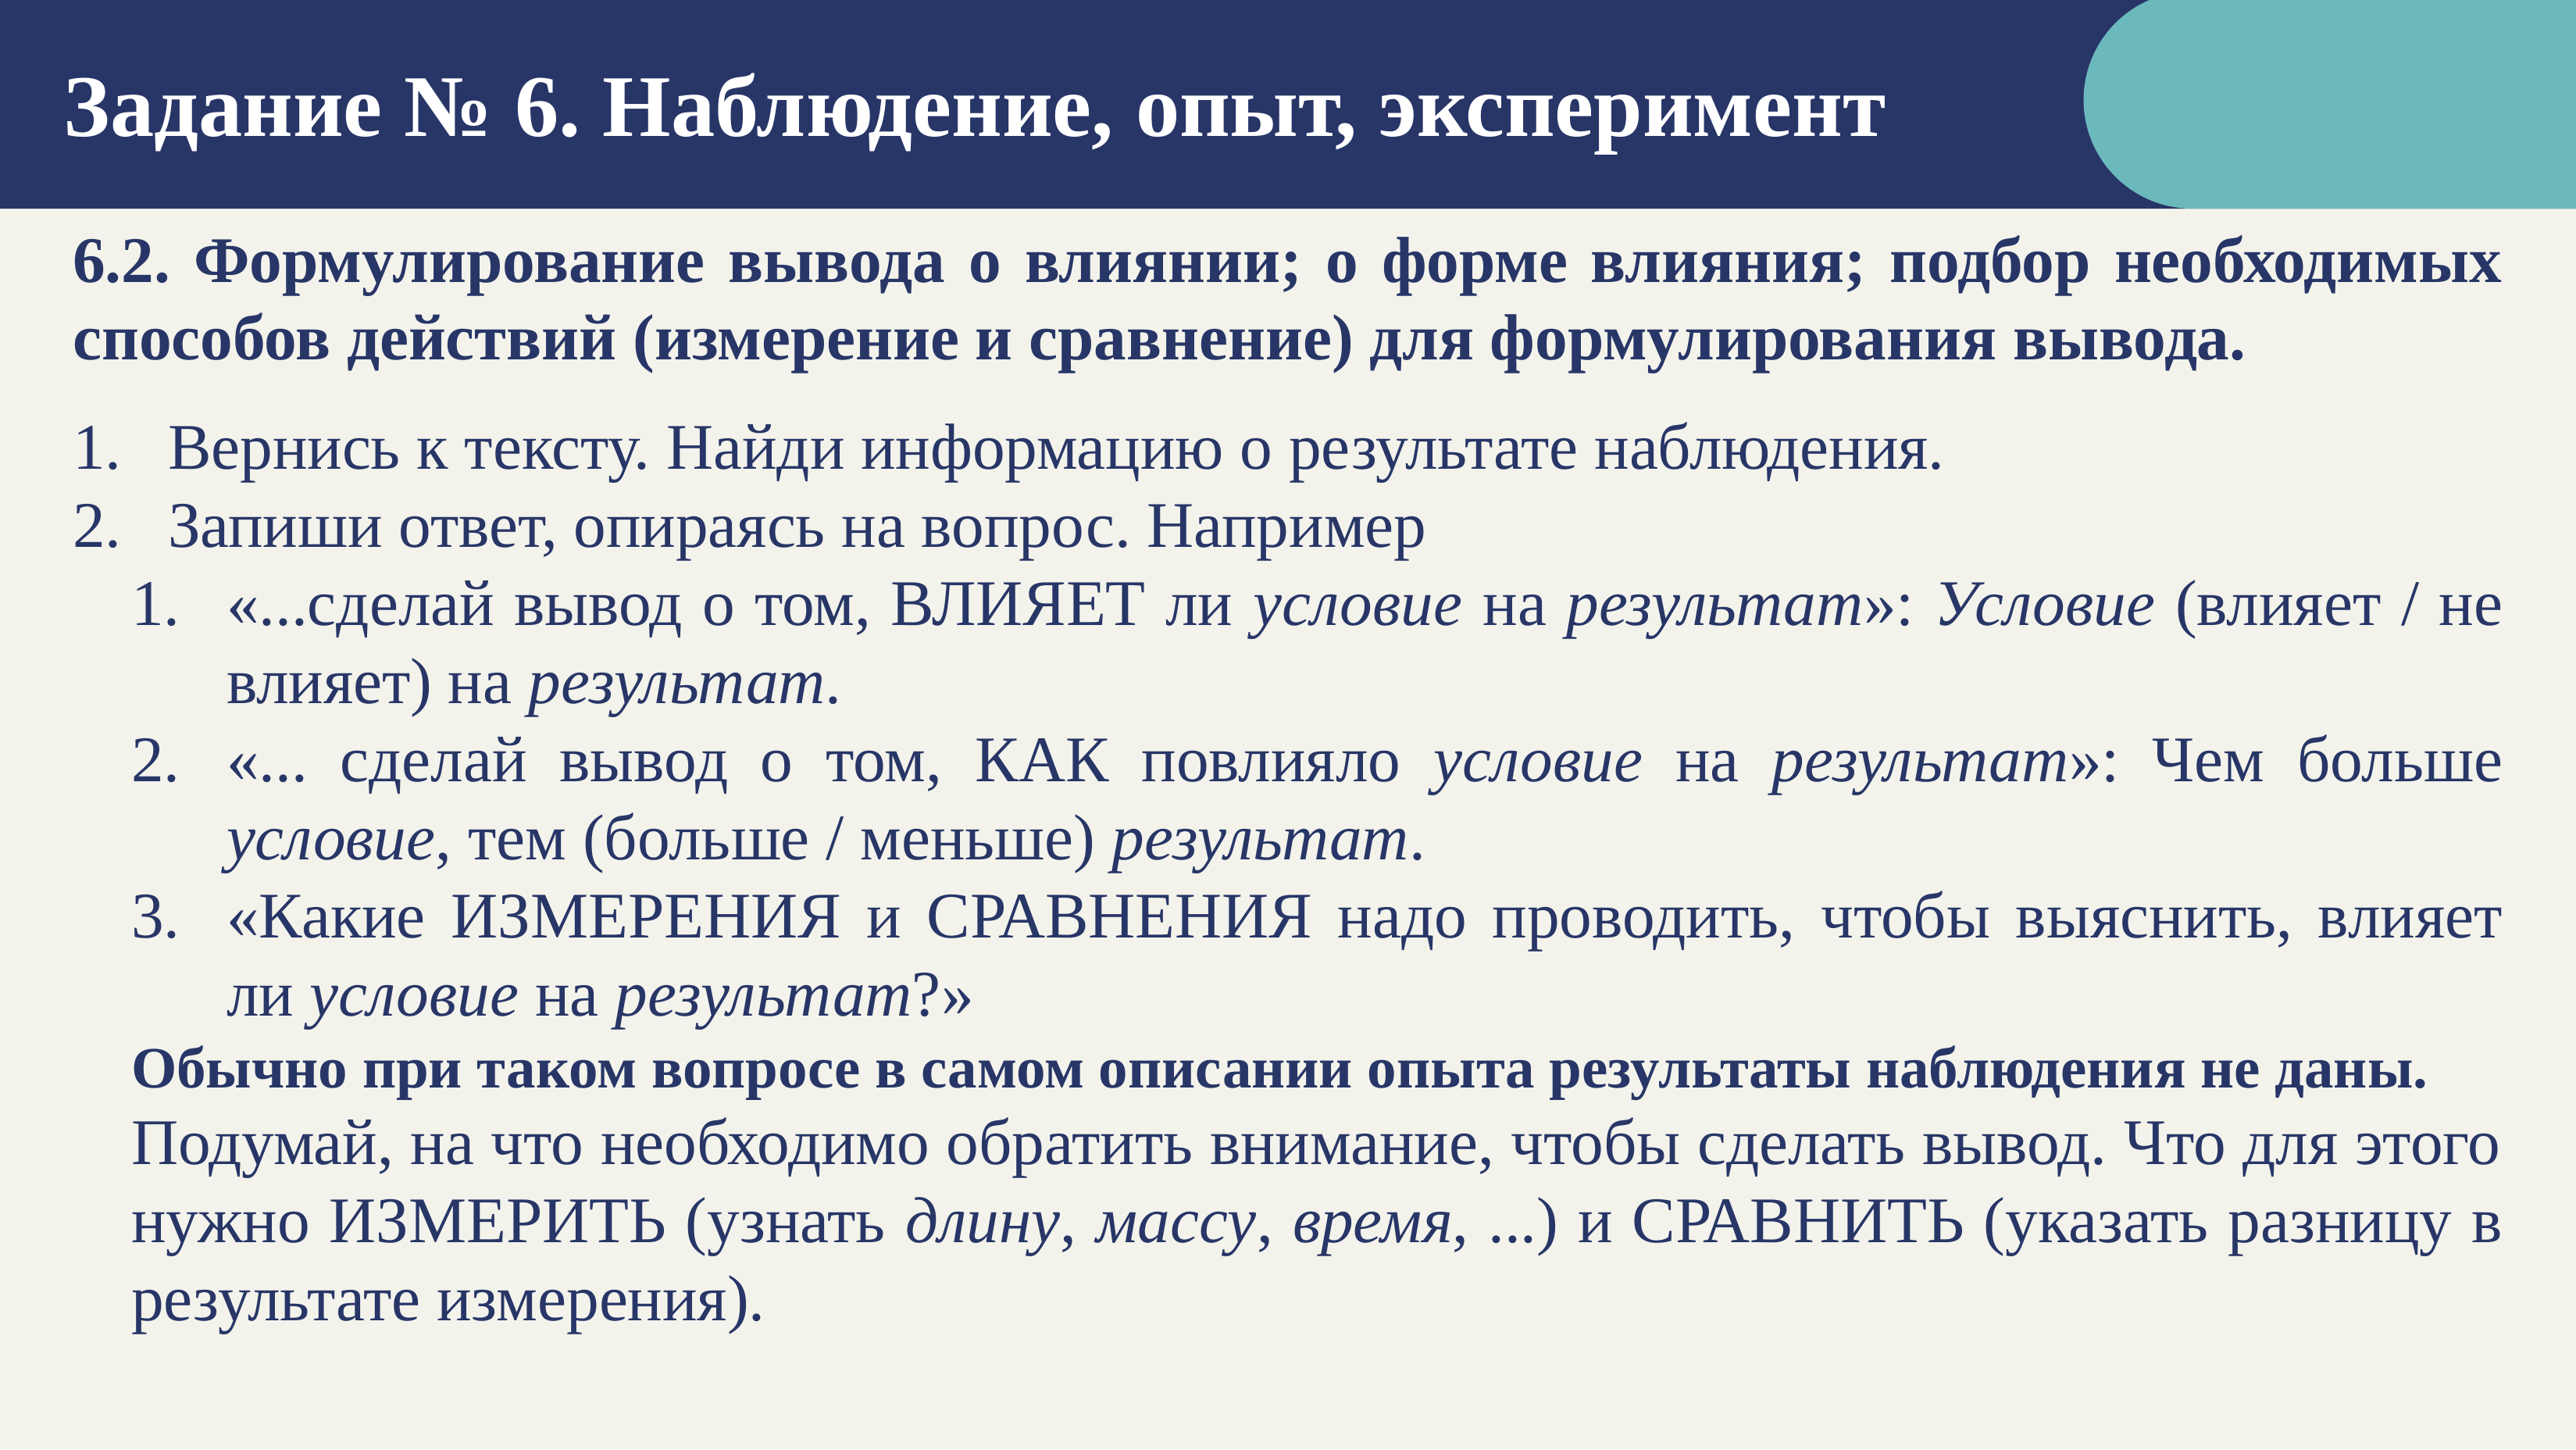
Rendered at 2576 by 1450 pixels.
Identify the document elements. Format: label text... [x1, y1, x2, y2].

list 6.2. Формулирование вывода о влиянии; о форме влияния; подбор необходимых способов действий (измерение и сравнение) для формулирования вывода. Вернись к тексту. Найди информацию о результате наблюдения. Запиши ответ, опираясь на вопрос. Например «...сделай вывод о том, ВЛИЯЕТ ли условие на результат»: Условие (влияет / не влияет) на результат. «... сделай вывод о том, КАК повлияло условие на результат»: Чем больше условие, тем (больше / меньше) результат. «Какие ИЗМЕРЕНИЯ и СРАВНЕНИЯ надо проводить, чтобы выяснить, влияет ли условие на результат?» Обычно при таком вопросе в самом описании опыта результаты наблюдения не даны. Подумай, на что необходимо обратить внимание, чтобы сделать вывод. Что для этого нужно ИЗМЕРИТЬ (узнать длину, массу, время, ...) и СРАВНИТЬ (указать разницу в результате измерения). [73, 216, 2503, 1345]
title Задание № 6. Наблюдение, опыт, эксперимент [63, 48, 2374, 155]
